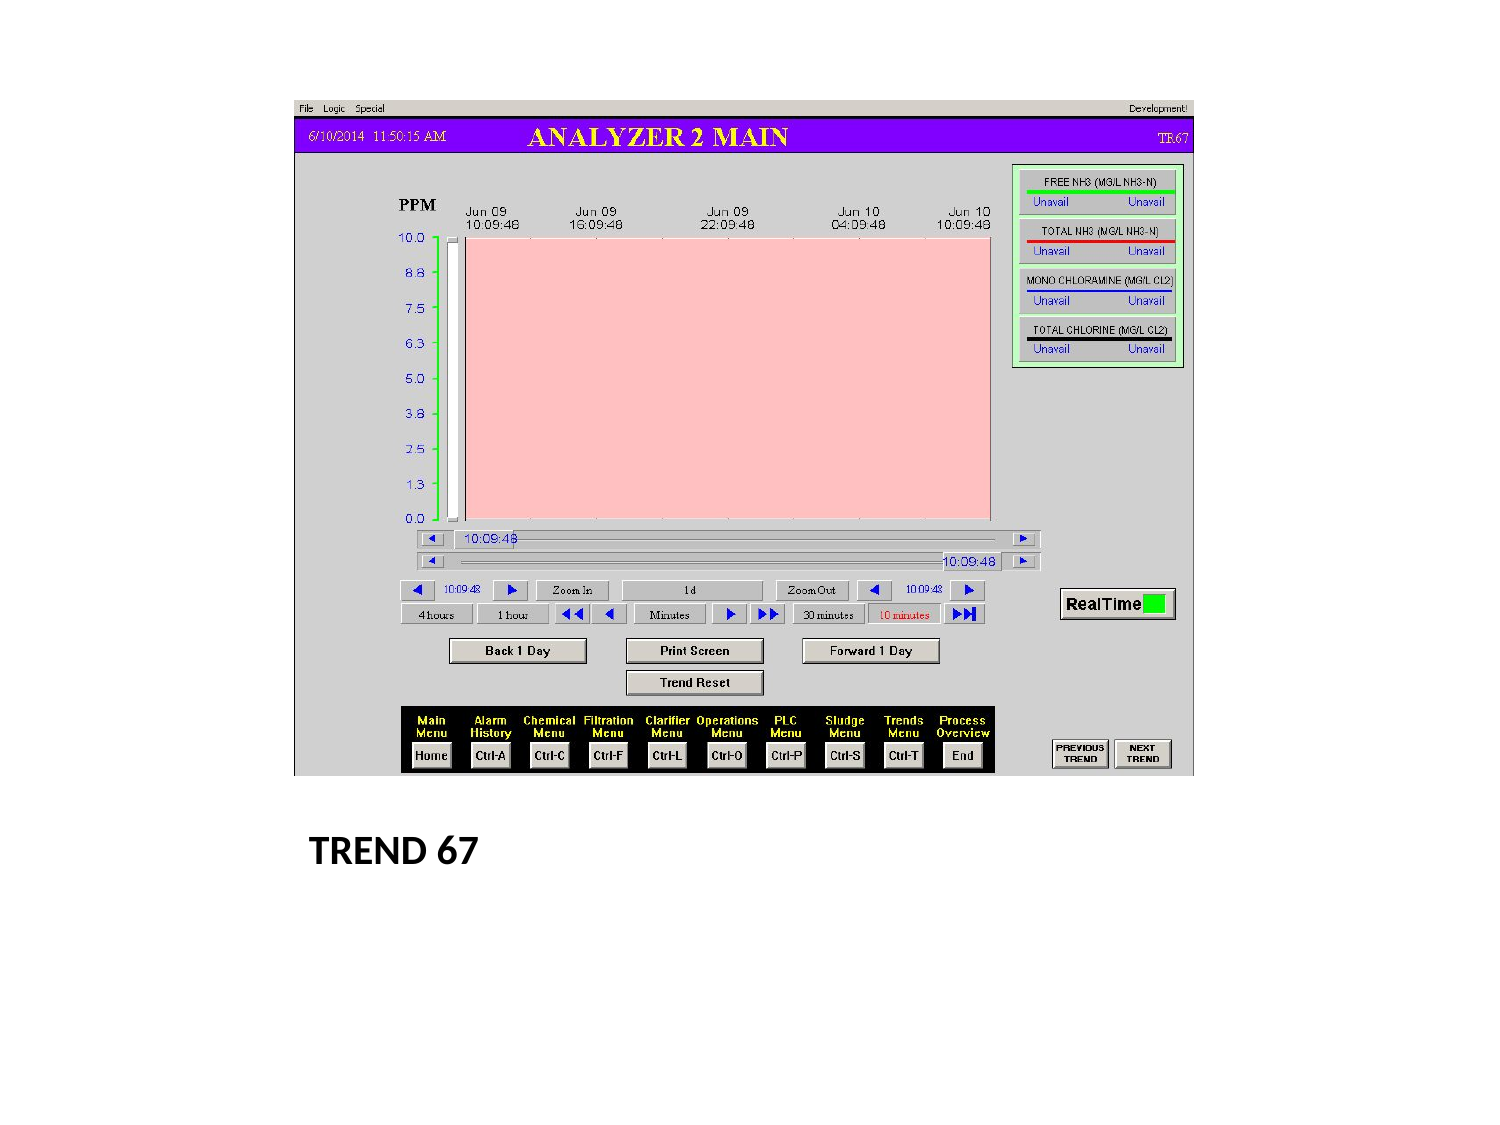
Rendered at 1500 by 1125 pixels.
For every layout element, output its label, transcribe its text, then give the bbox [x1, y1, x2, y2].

title TREND 67 [294, 787, 1194, 881]
picture [293, 100, 1195, 776]
